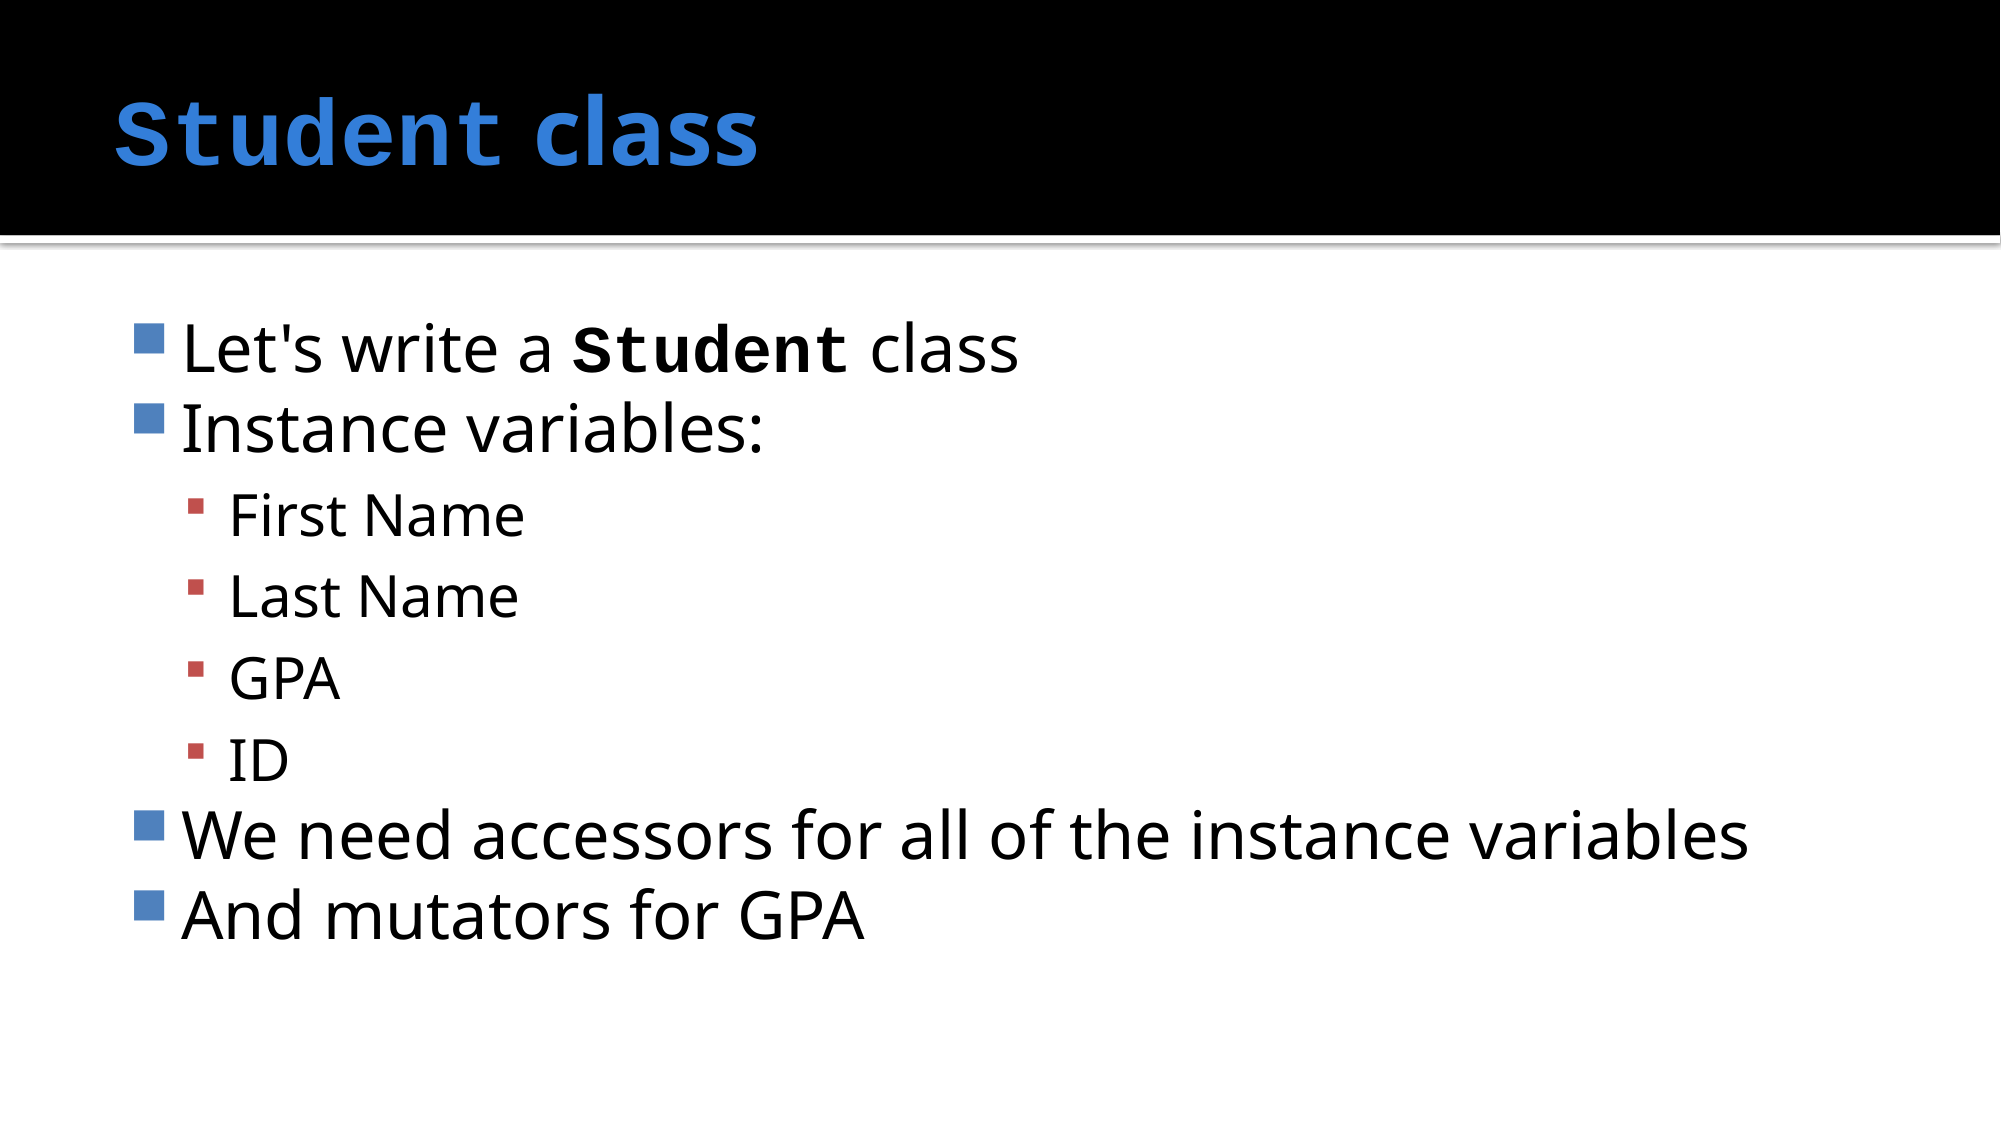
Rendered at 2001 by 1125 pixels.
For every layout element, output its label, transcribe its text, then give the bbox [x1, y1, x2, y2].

list Let's write a Student class Instance variables: First Name Last Name GPA ID We need accessors for all of the instance variables And mutators for GPA [99, 291, 1900, 1050]
title Student class [99, 25, 1900, 231]
